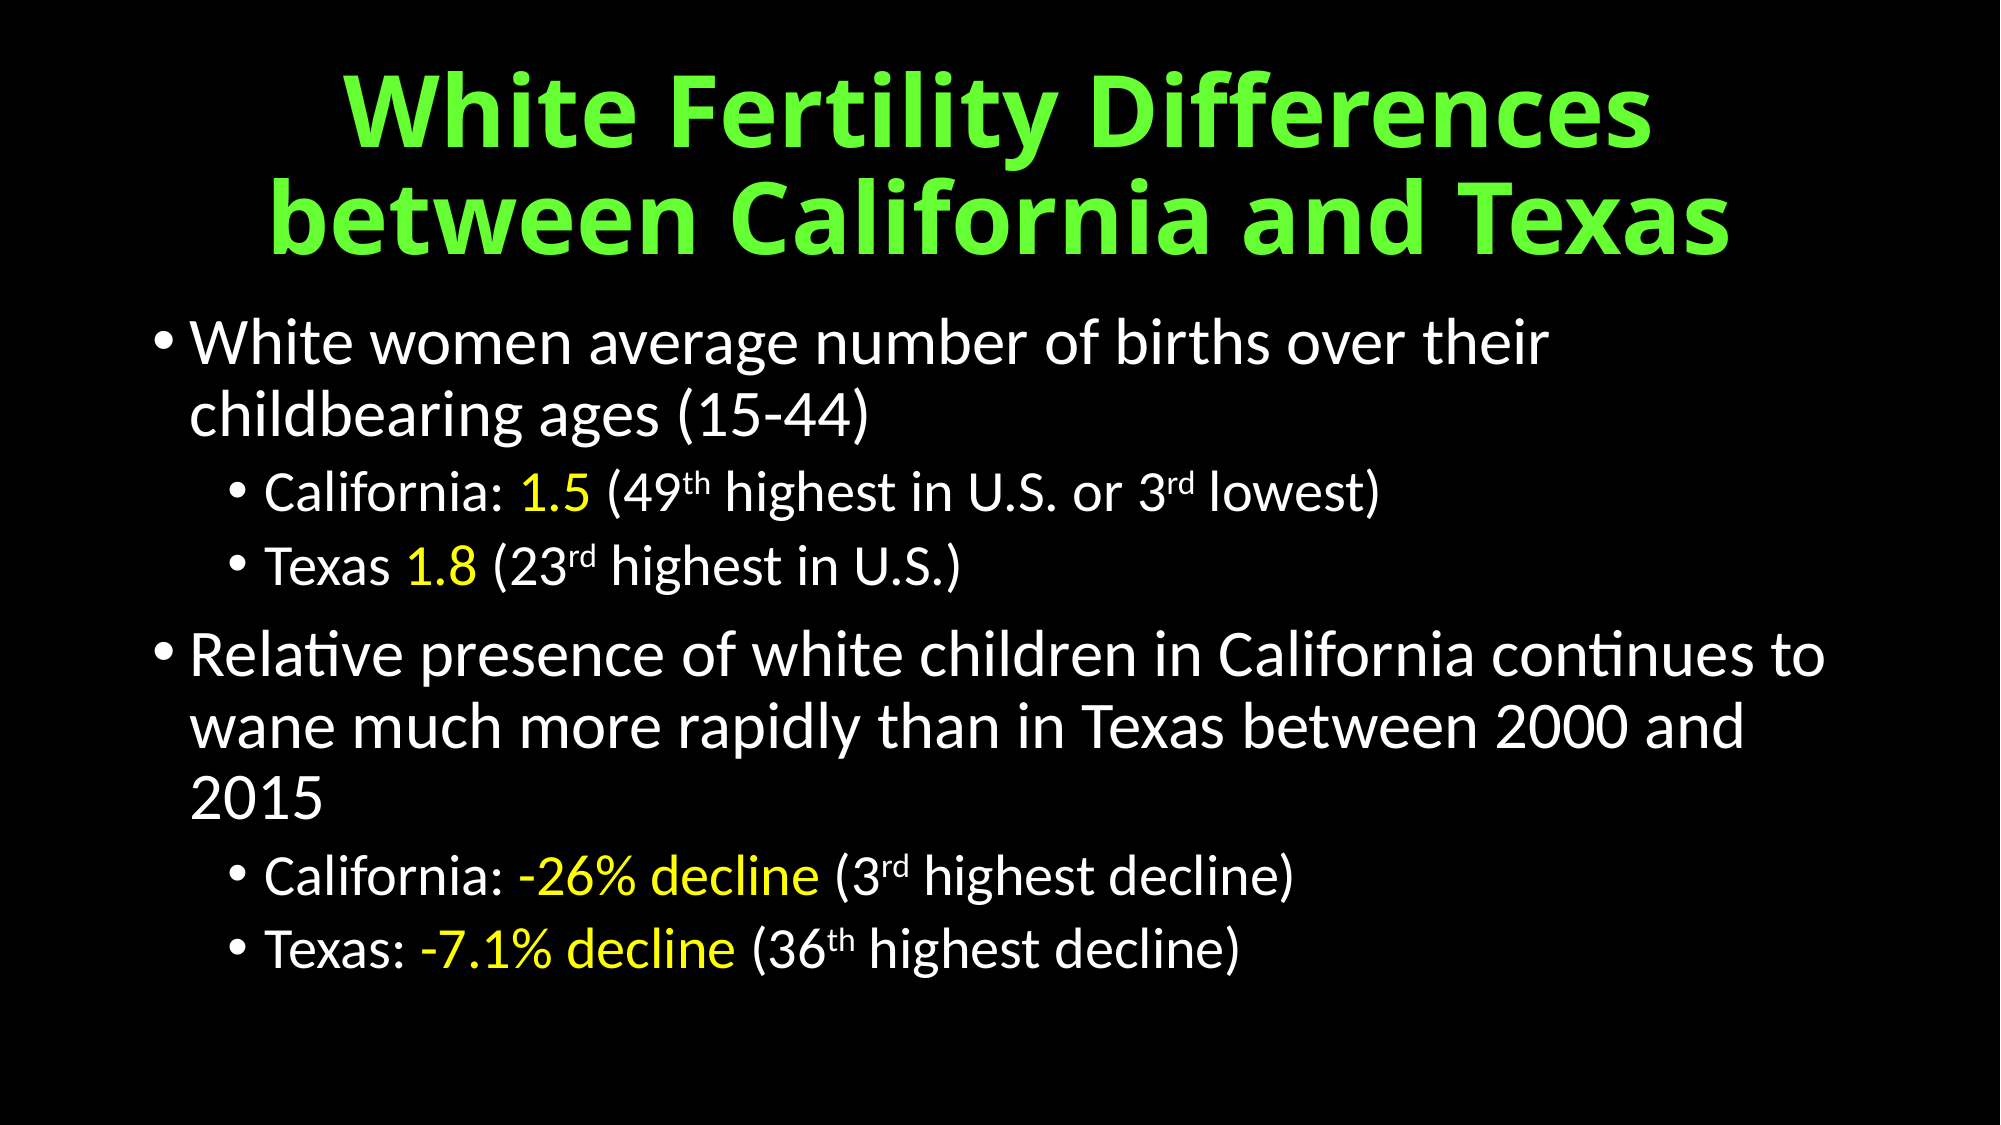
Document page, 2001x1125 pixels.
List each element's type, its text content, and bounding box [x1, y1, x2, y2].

title White Fertility Differences between California and Texas [137, 59, 1863, 278]
list White women average number of births over their childbearing ages (15-44) California: 1.5 (49th highest in U.S. or 3rd lowest) Texas 1.8 (23rd highest in U.S.) Relative presence of white children in California continues to wane much more rapidly than in Texas between 2000 and 2015 California: -26% decline (3rd highest decline) Texas: -7.1% decline (36th highest decline) [137, 299, 1863, 1014]
